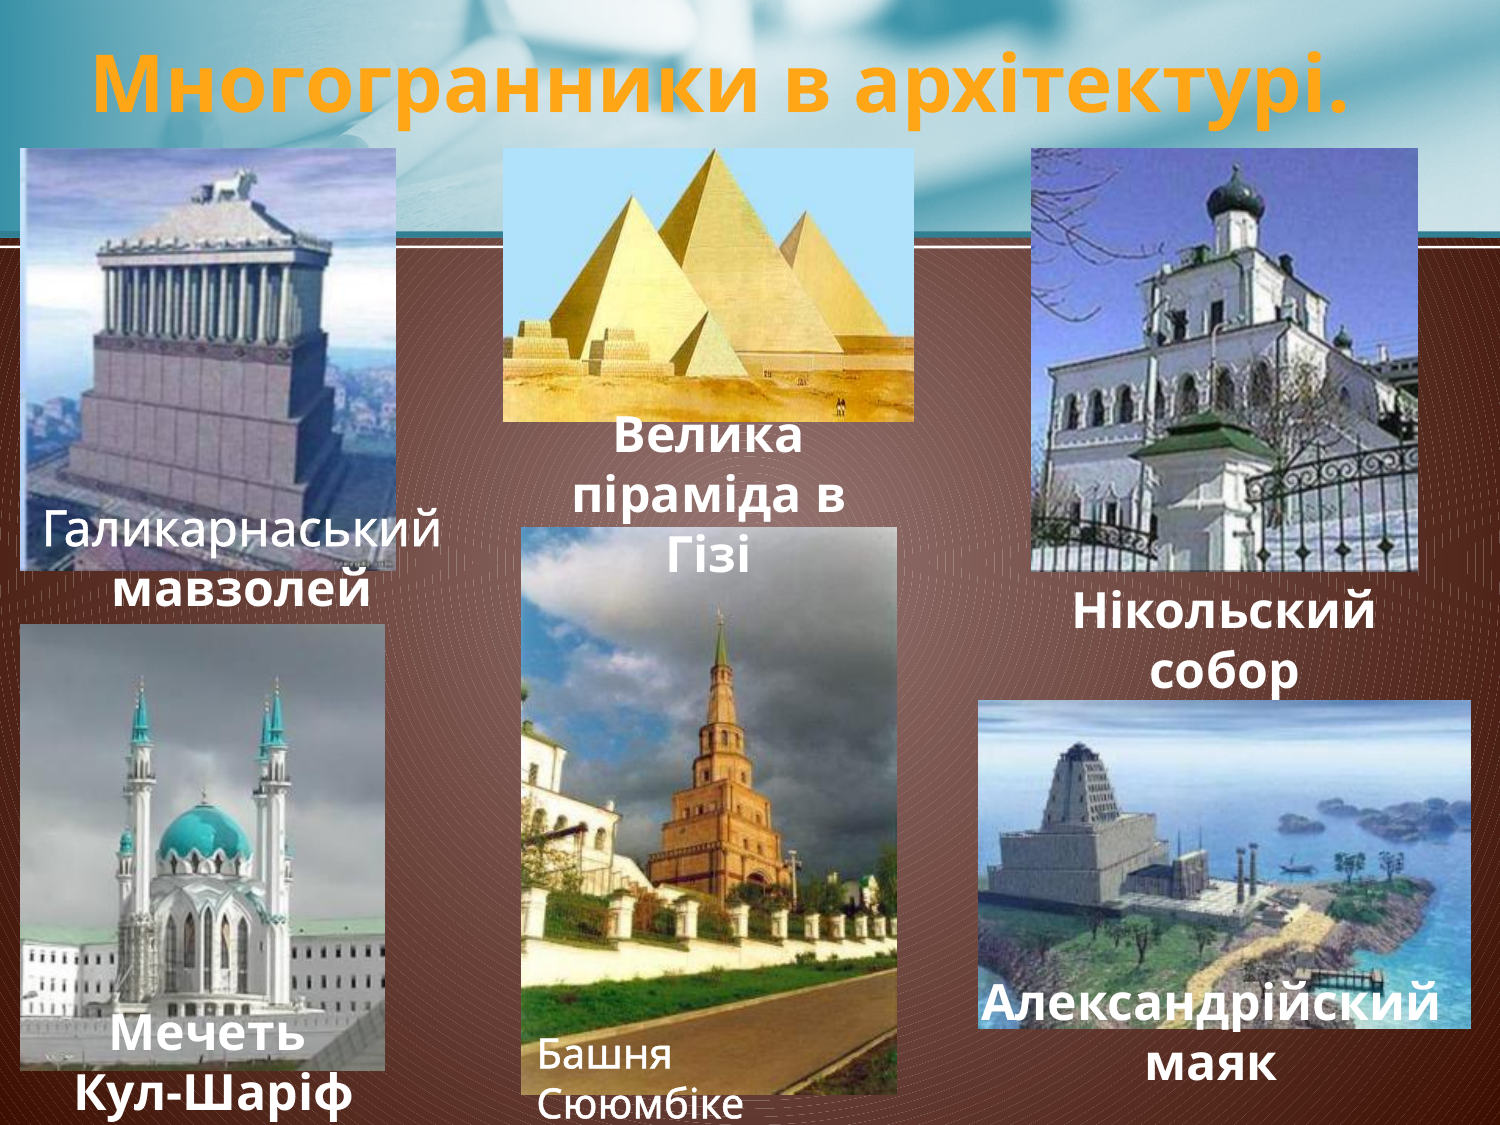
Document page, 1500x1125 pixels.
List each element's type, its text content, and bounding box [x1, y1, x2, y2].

text_box Александрійский маяк [951, 962, 1471, 1098]
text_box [20, 148, 464, 626]
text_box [20, 625, 408, 1125]
picture [503, 148, 915, 422]
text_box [521, 527, 897, 1125]
picture [978, 700, 1471, 1029]
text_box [996, 148, 1454, 698]
title Многогранники в архітектурі. [75, 24, 1425, 233]
text_box Велика піраміда в Гізі [508, 430, 909, 591]
